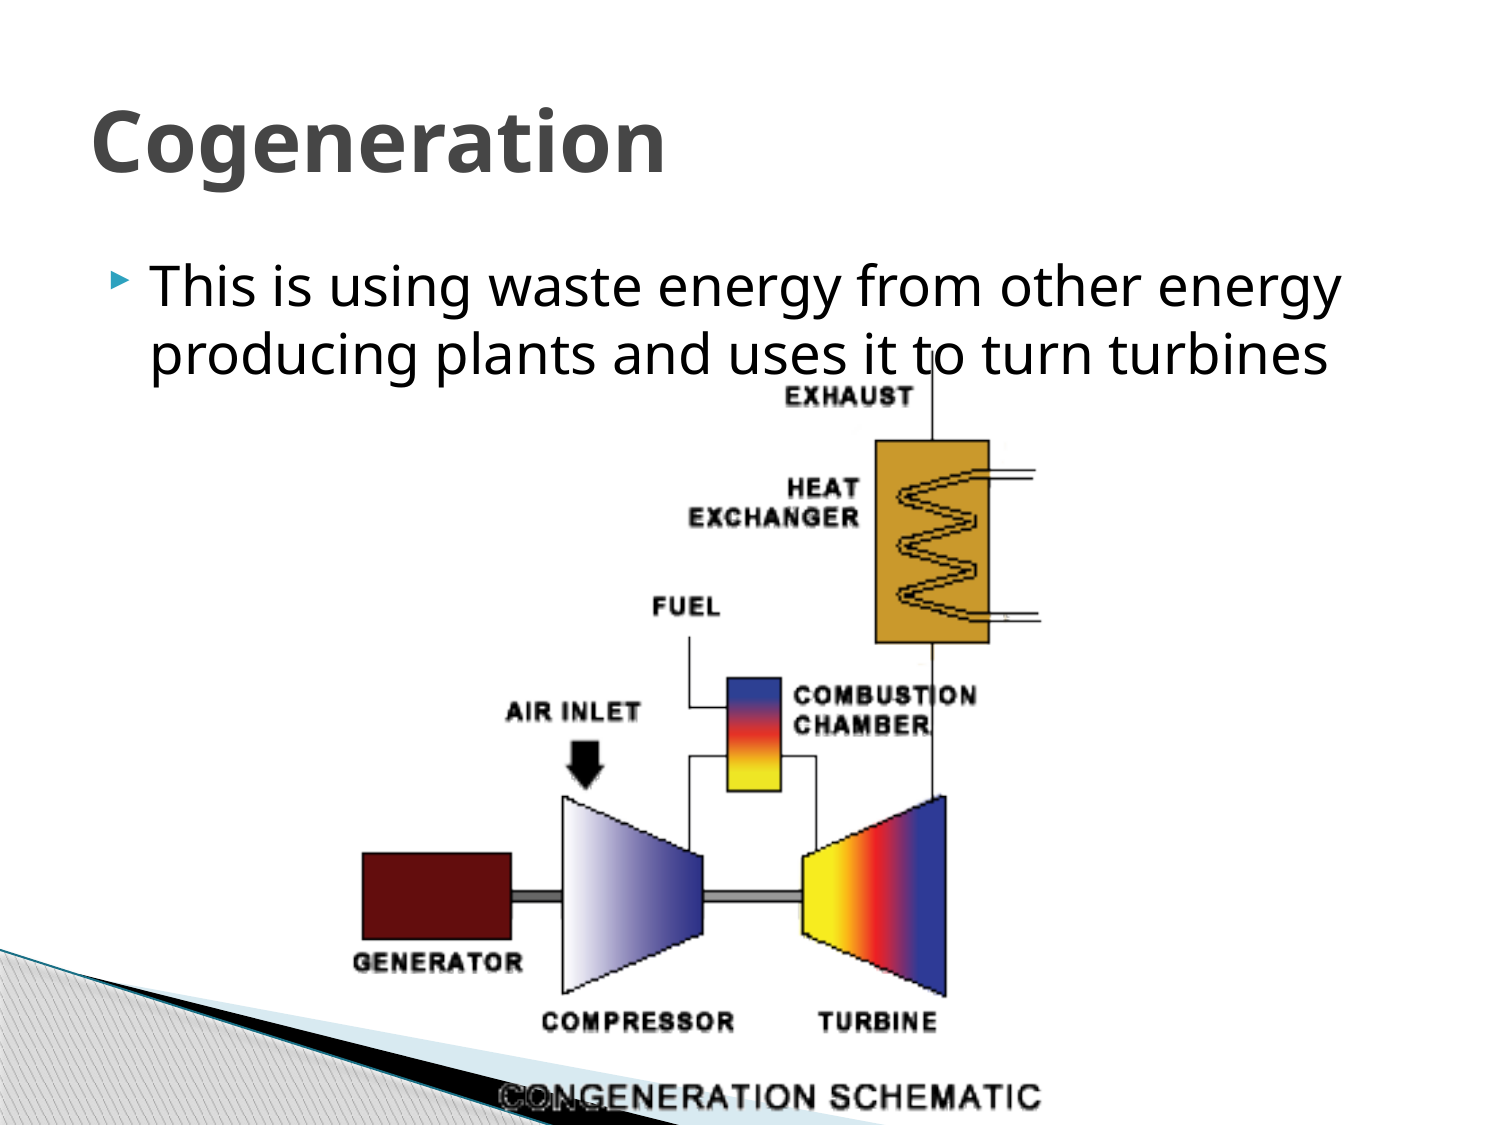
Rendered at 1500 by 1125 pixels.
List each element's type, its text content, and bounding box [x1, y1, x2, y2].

picture [292, 316, 1218, 1125]
list This is using waste energy from other energy producing plants and uses it to turn turbines [75, 243, 1425, 986]
title Cogeneration [75, 45, 1425, 233]
